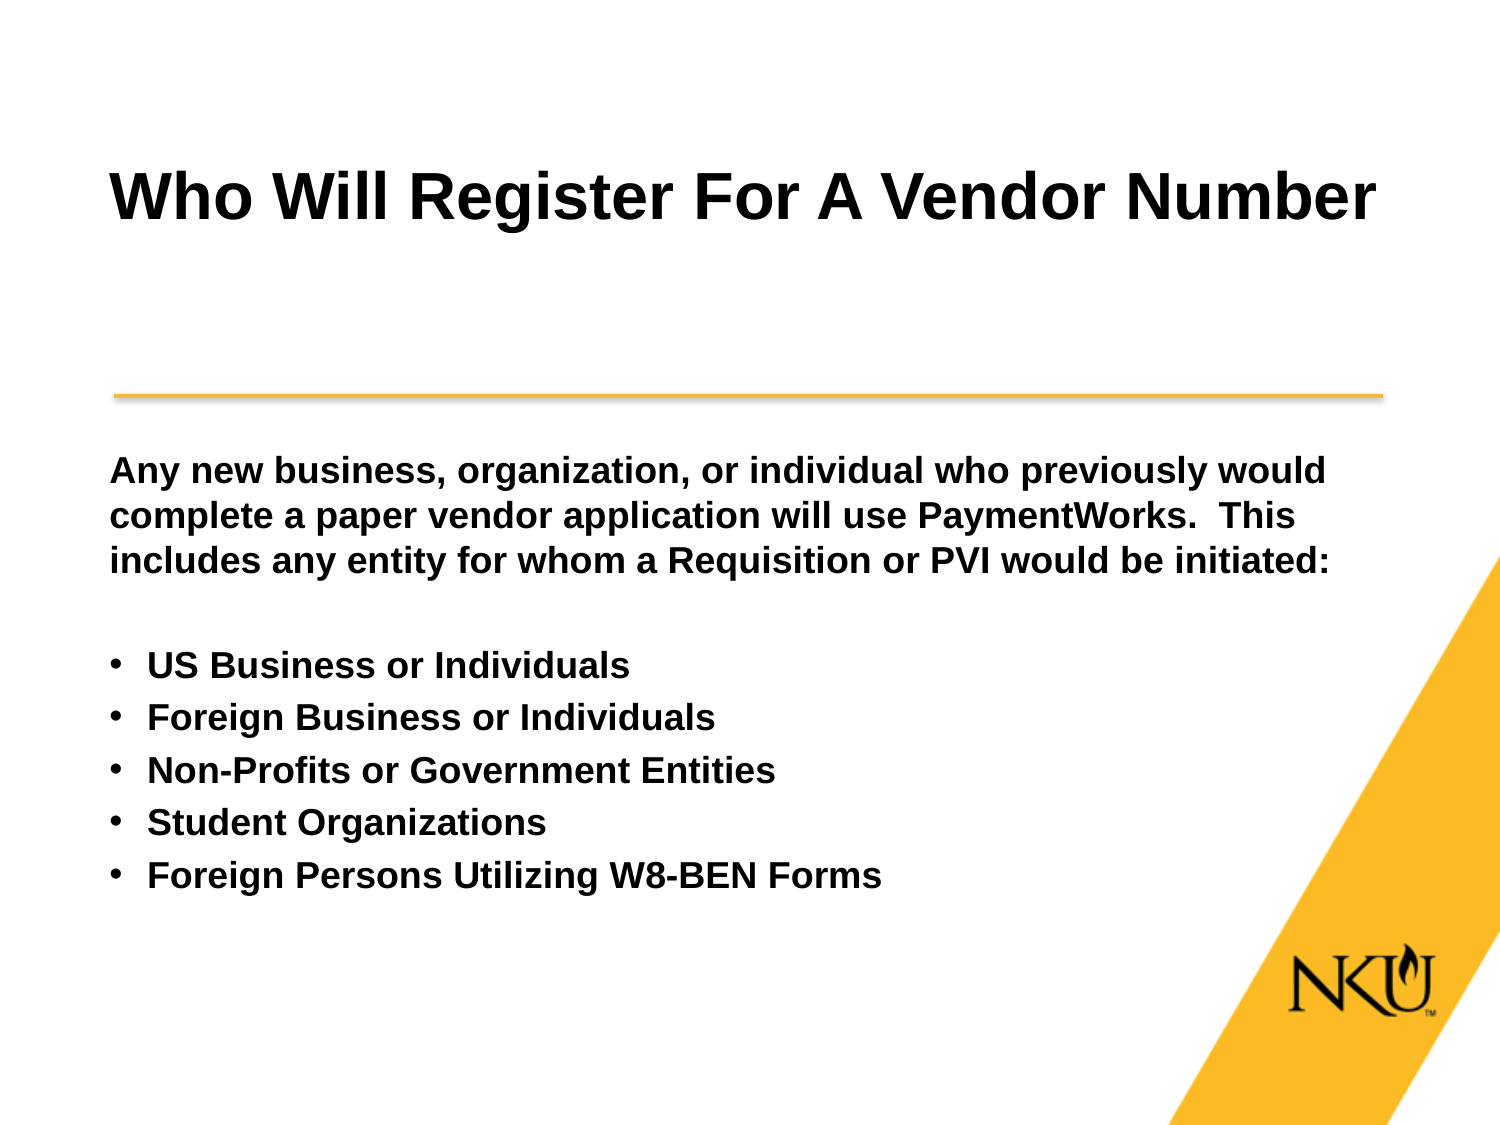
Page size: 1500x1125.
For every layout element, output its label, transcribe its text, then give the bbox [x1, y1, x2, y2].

title Who Will Register For A Vendor Number [94, 145, 1424, 268]
list Any new business, organization, or individual who previously would complete a paper vendor application will use PaymentWorks. This includes any entity for whom a Requisition or PVI would be initiated: US Business or Individuals Foreign Business or Individuals Non-Profits or Government Entities Student Organizations Foreign Persons Utilizing W8-BEN Forms [94, 438, 1386, 1012]
picture [0, 0, 1500, 1125]
